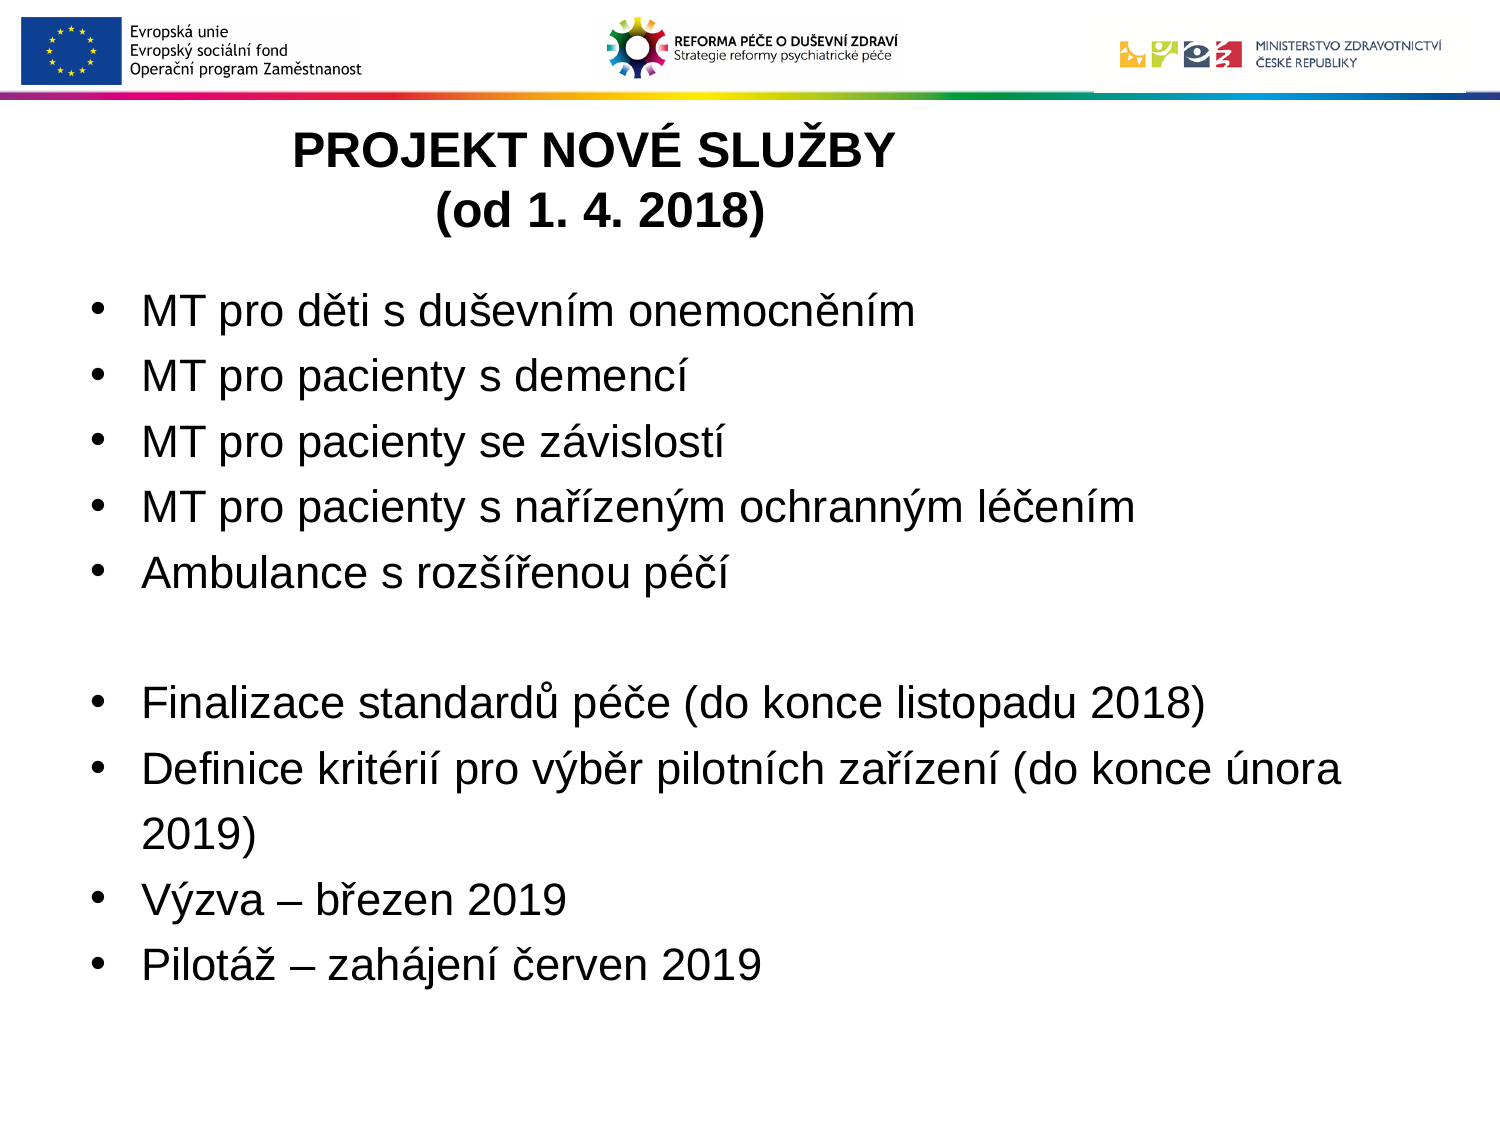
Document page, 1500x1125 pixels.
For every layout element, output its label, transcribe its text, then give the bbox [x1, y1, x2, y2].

list MT pro děti s duševním onemocněním MT pro pacienty s demencí MT pro pacienty se závislostí MT pro pacienty s nařízeným ochranným léčením Ambulance s rozšířenou péčí Finalizace standardů péče (do konce listopadu 2018) Definice kritérií pro výběr pilotních zařízení (do konce února 2019) Výzva – březen 2019 Pilotáž – zahájení červen 2019 [75, 262, 1425, 1005]
title PROJEKT NOVÉ SLUŽBY (od 1. 4. 2018) [75, 109, 1128, 246]
picture [0, 15, 1500, 100]
picture [19, 15, 362, 87]
picture [591, 12, 909, 83]
